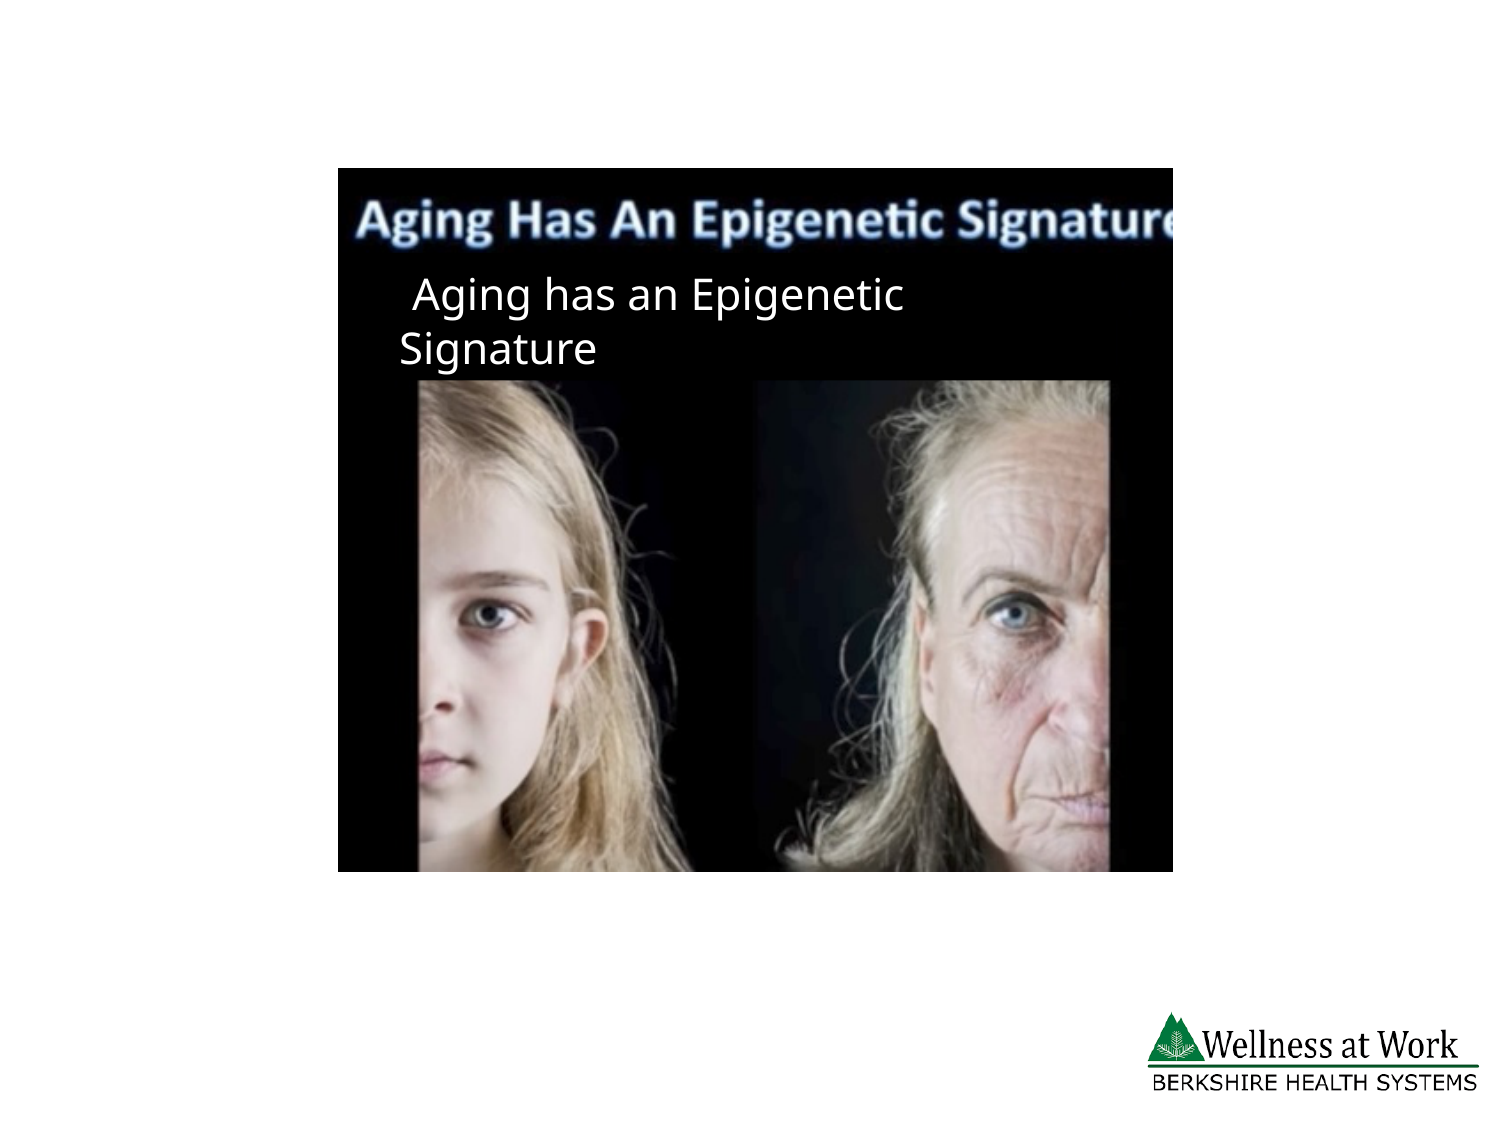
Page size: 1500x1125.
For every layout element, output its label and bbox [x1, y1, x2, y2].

picture [1138, 1004, 1486, 1108]
picture [338, 168, 1173, 873]
